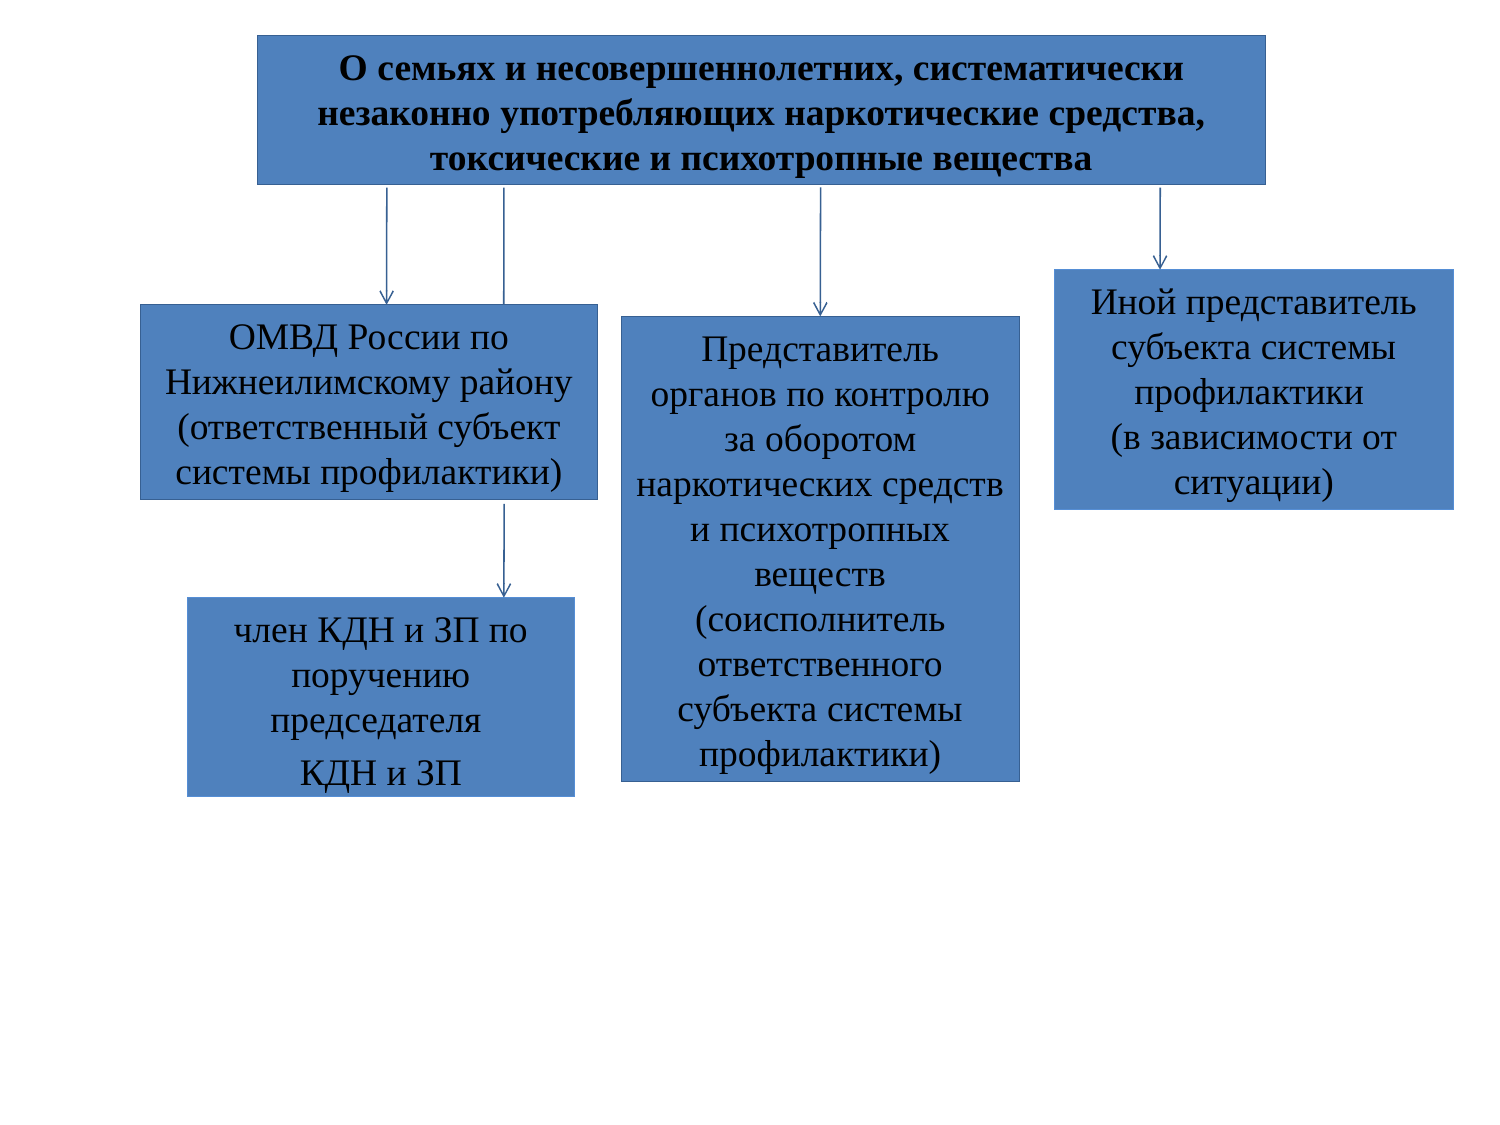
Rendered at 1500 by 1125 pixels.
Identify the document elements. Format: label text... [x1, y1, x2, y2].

text_box Иной представитель субъекта системы профилактики (в зависимости от ситуации) [1054, 269, 1454, 510]
text_box Представитель органов по контролю за оборотом наркотических средств и психотропных веществ (соисполнитель ответственного субъекта системы профилактики) [621, 316, 1020, 782]
text_box член КДН и ЗП по поручению председателя КДН и ЗП [187, 597, 575, 797]
text_box О семьях и несовершеннолетних, систематически незаконно употребляющих наркотические средства, токсические и психотропные вещества [257, 35, 1266, 185]
text_box ОМВД России по Нижнеилимскому району (ответственный субъект системы профилактики) [140, 304, 598, 500]
